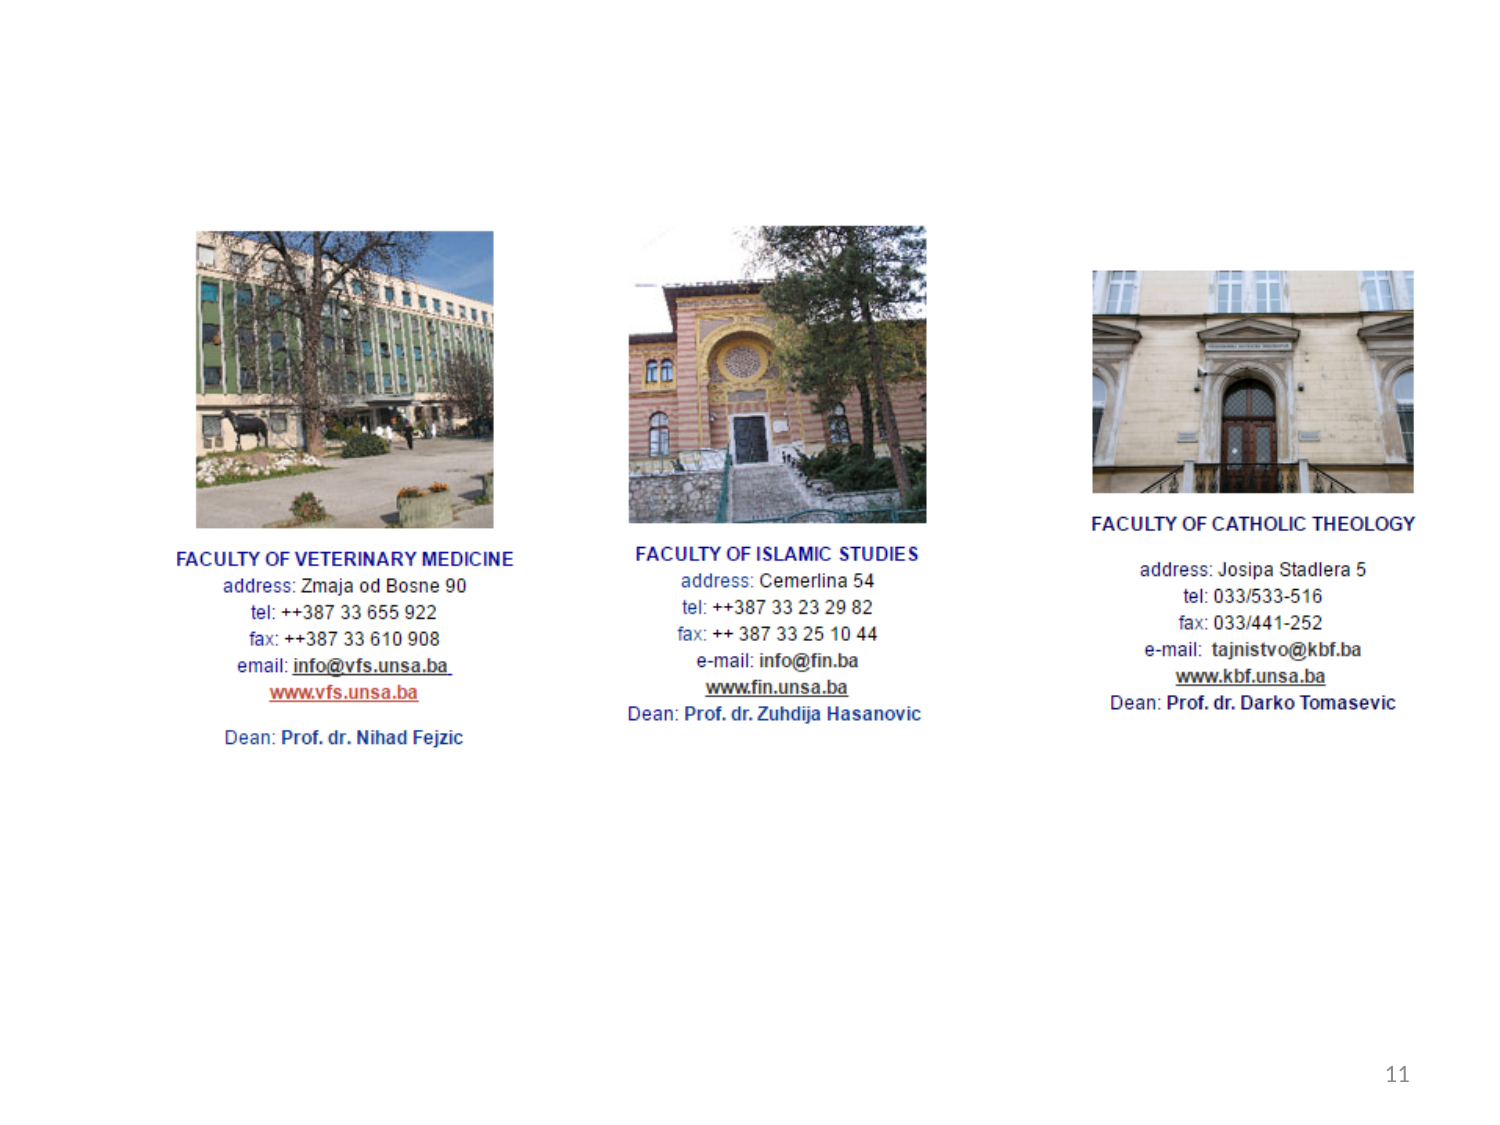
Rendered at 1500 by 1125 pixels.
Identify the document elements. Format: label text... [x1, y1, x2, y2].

picture [1074, 263, 1437, 727]
picture [165, 187, 991, 769]
slide_number 11 [1074, 1042, 1425, 1103]
